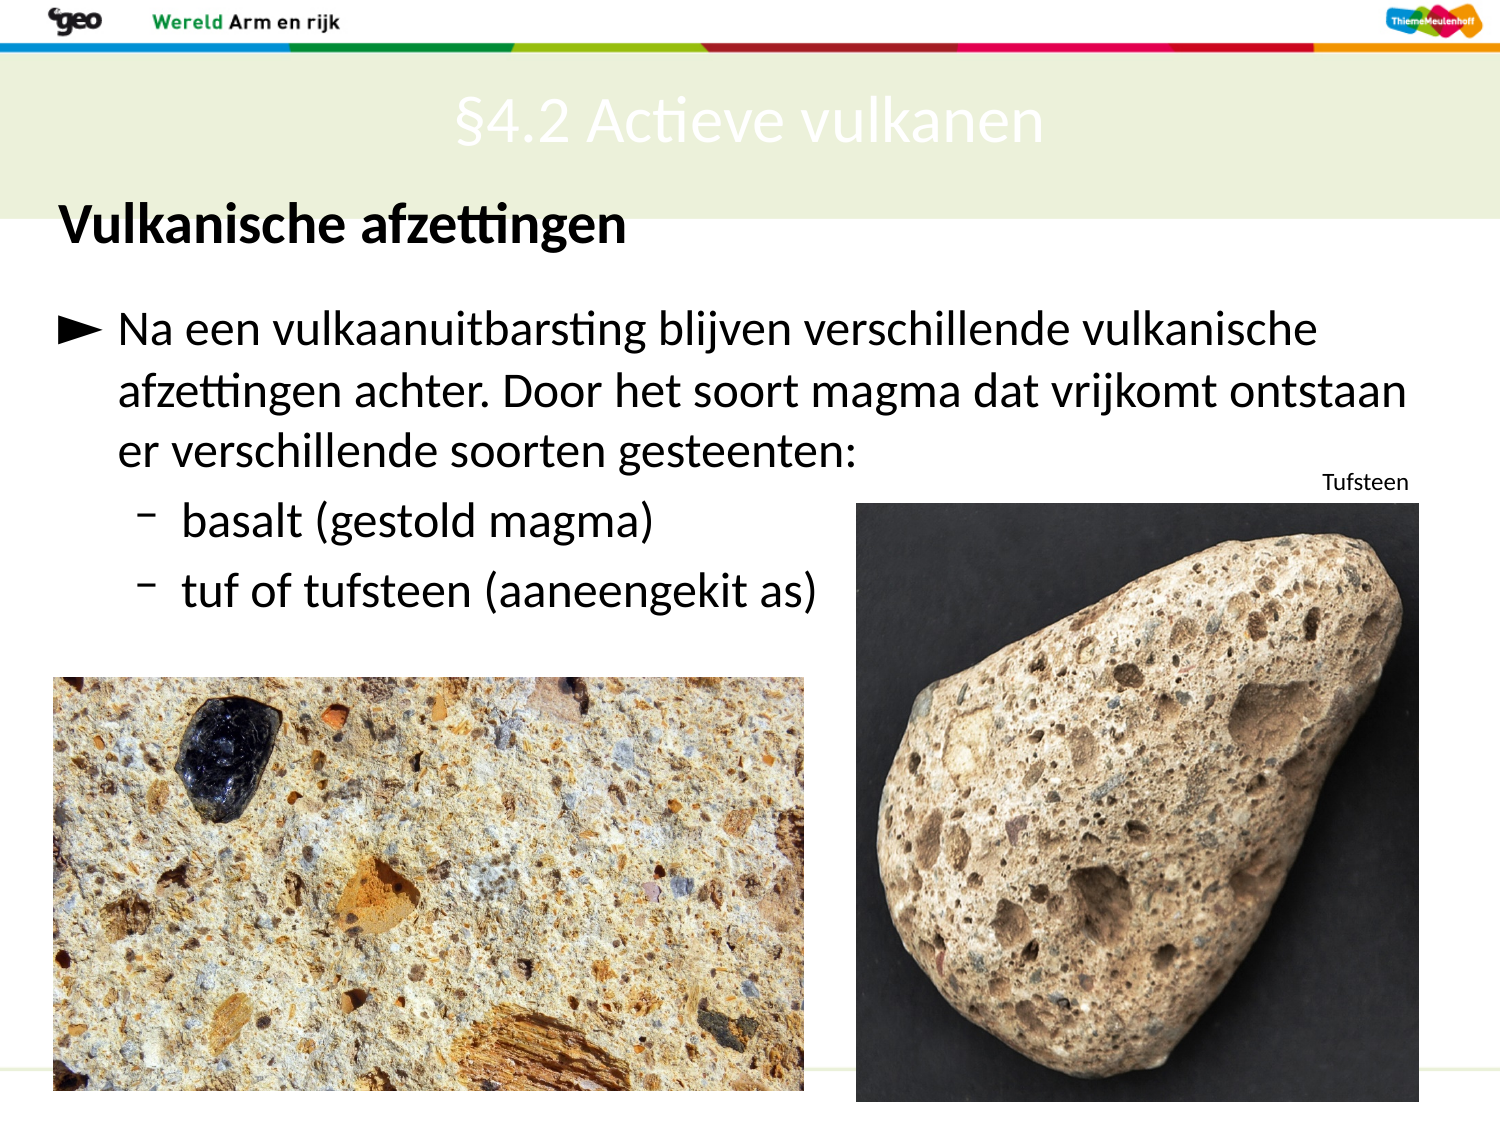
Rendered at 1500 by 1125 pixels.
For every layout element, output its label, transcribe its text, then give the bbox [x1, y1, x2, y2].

title §4.2 Actieve vulkanen [0, 61, 1500, 173]
picture [0, 173, 1500, 1125]
text_box Tufsteen [1307, 457, 1426, 503]
picture [0, 0, 1500, 61]
list Vulkanische afzettingen ► Na een vulkaanuitbarsting blijven verschillende vulkanische afzettingen achter. Door het soort magma dat vrijkomt ontstaan er verschillende soorten gesteenten: basalt (gestold magma) tuf of tufsteen (aaneengekit as) [0, 177, 1424, 1081]
